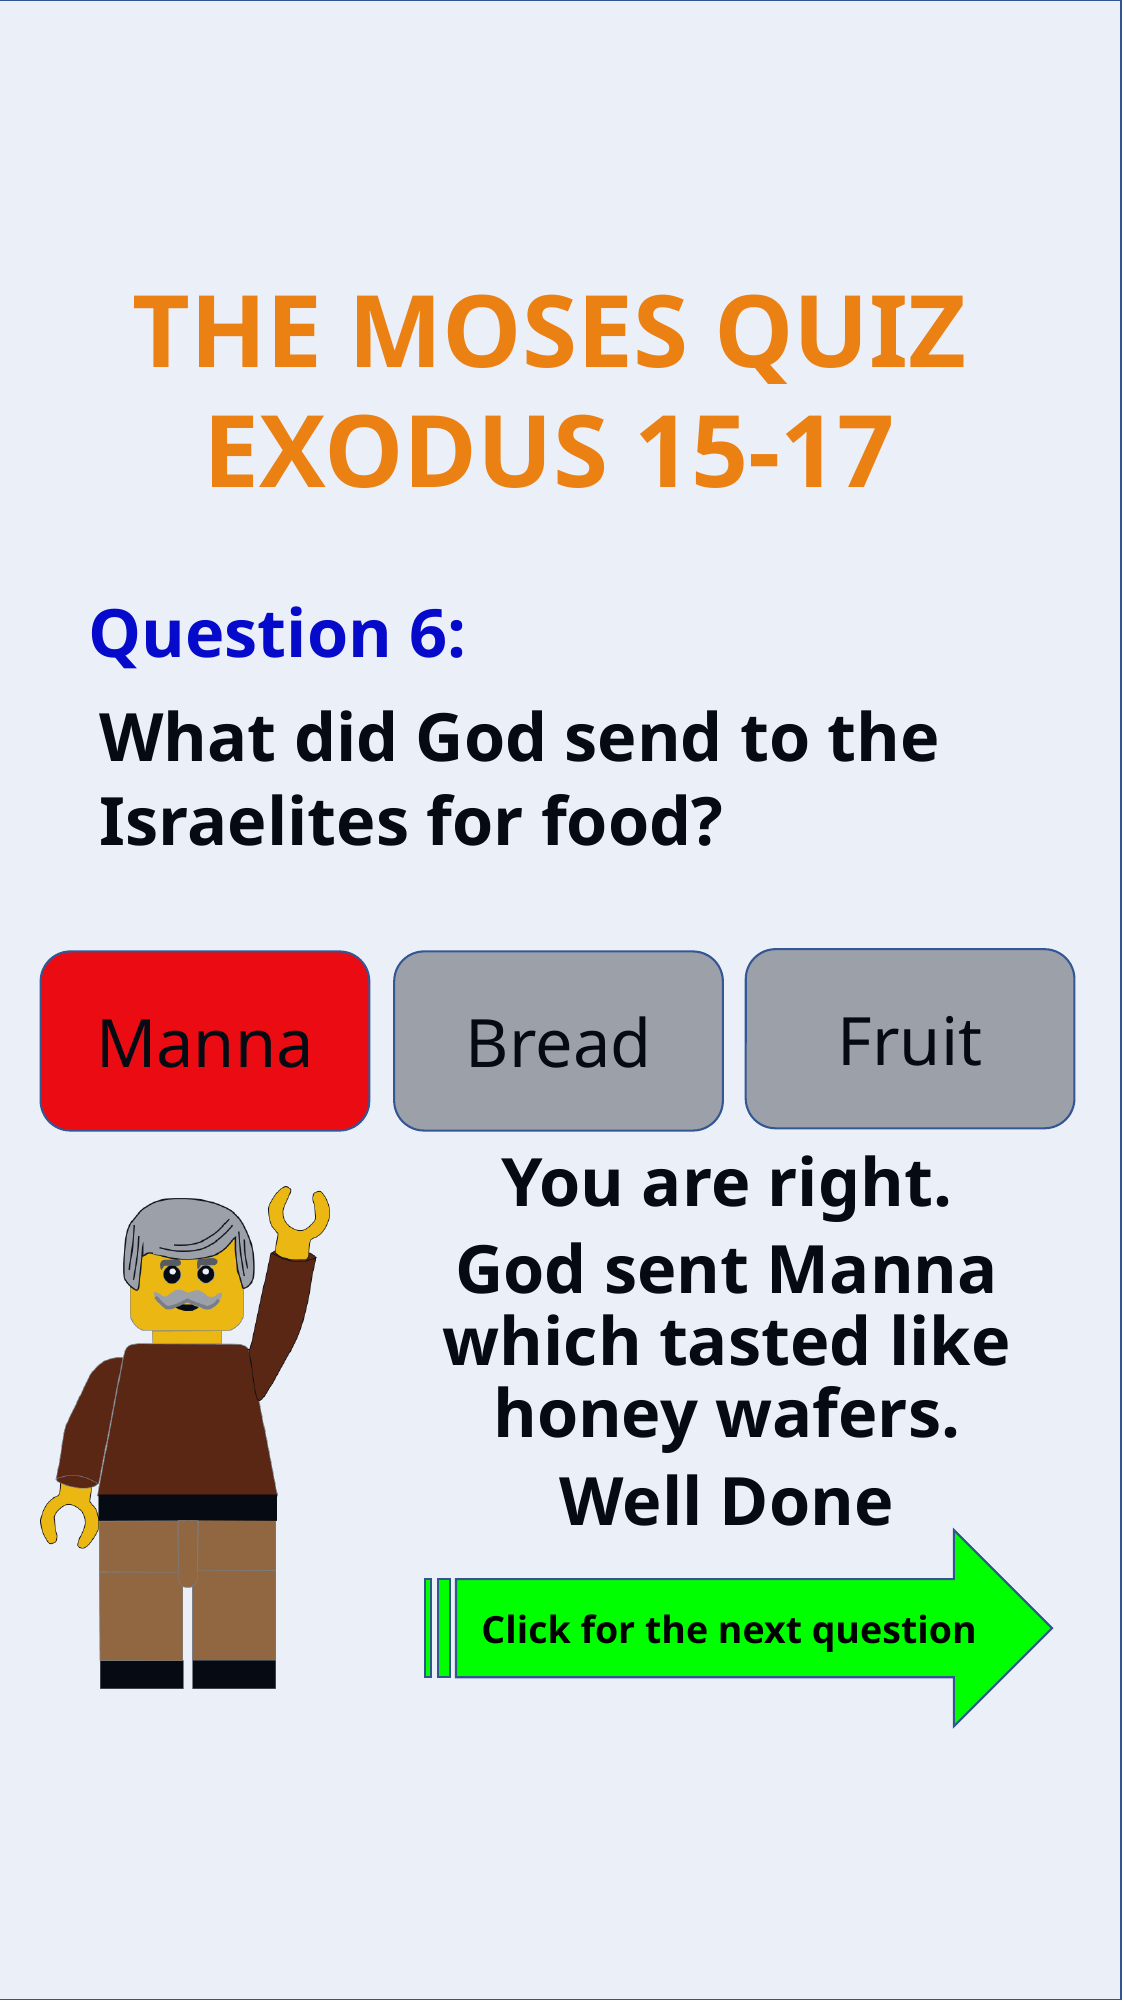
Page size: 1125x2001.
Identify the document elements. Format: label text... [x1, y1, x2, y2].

text_box Click for the next question [437, 1578, 451, 1678]
text_box Click for the next question [424, 1578, 432, 1678]
text_box [0, 0, 1122, 2000]
picture [40, 1186, 330, 1689]
text_box Click for the next question [454, 1527, 1054, 1729]
